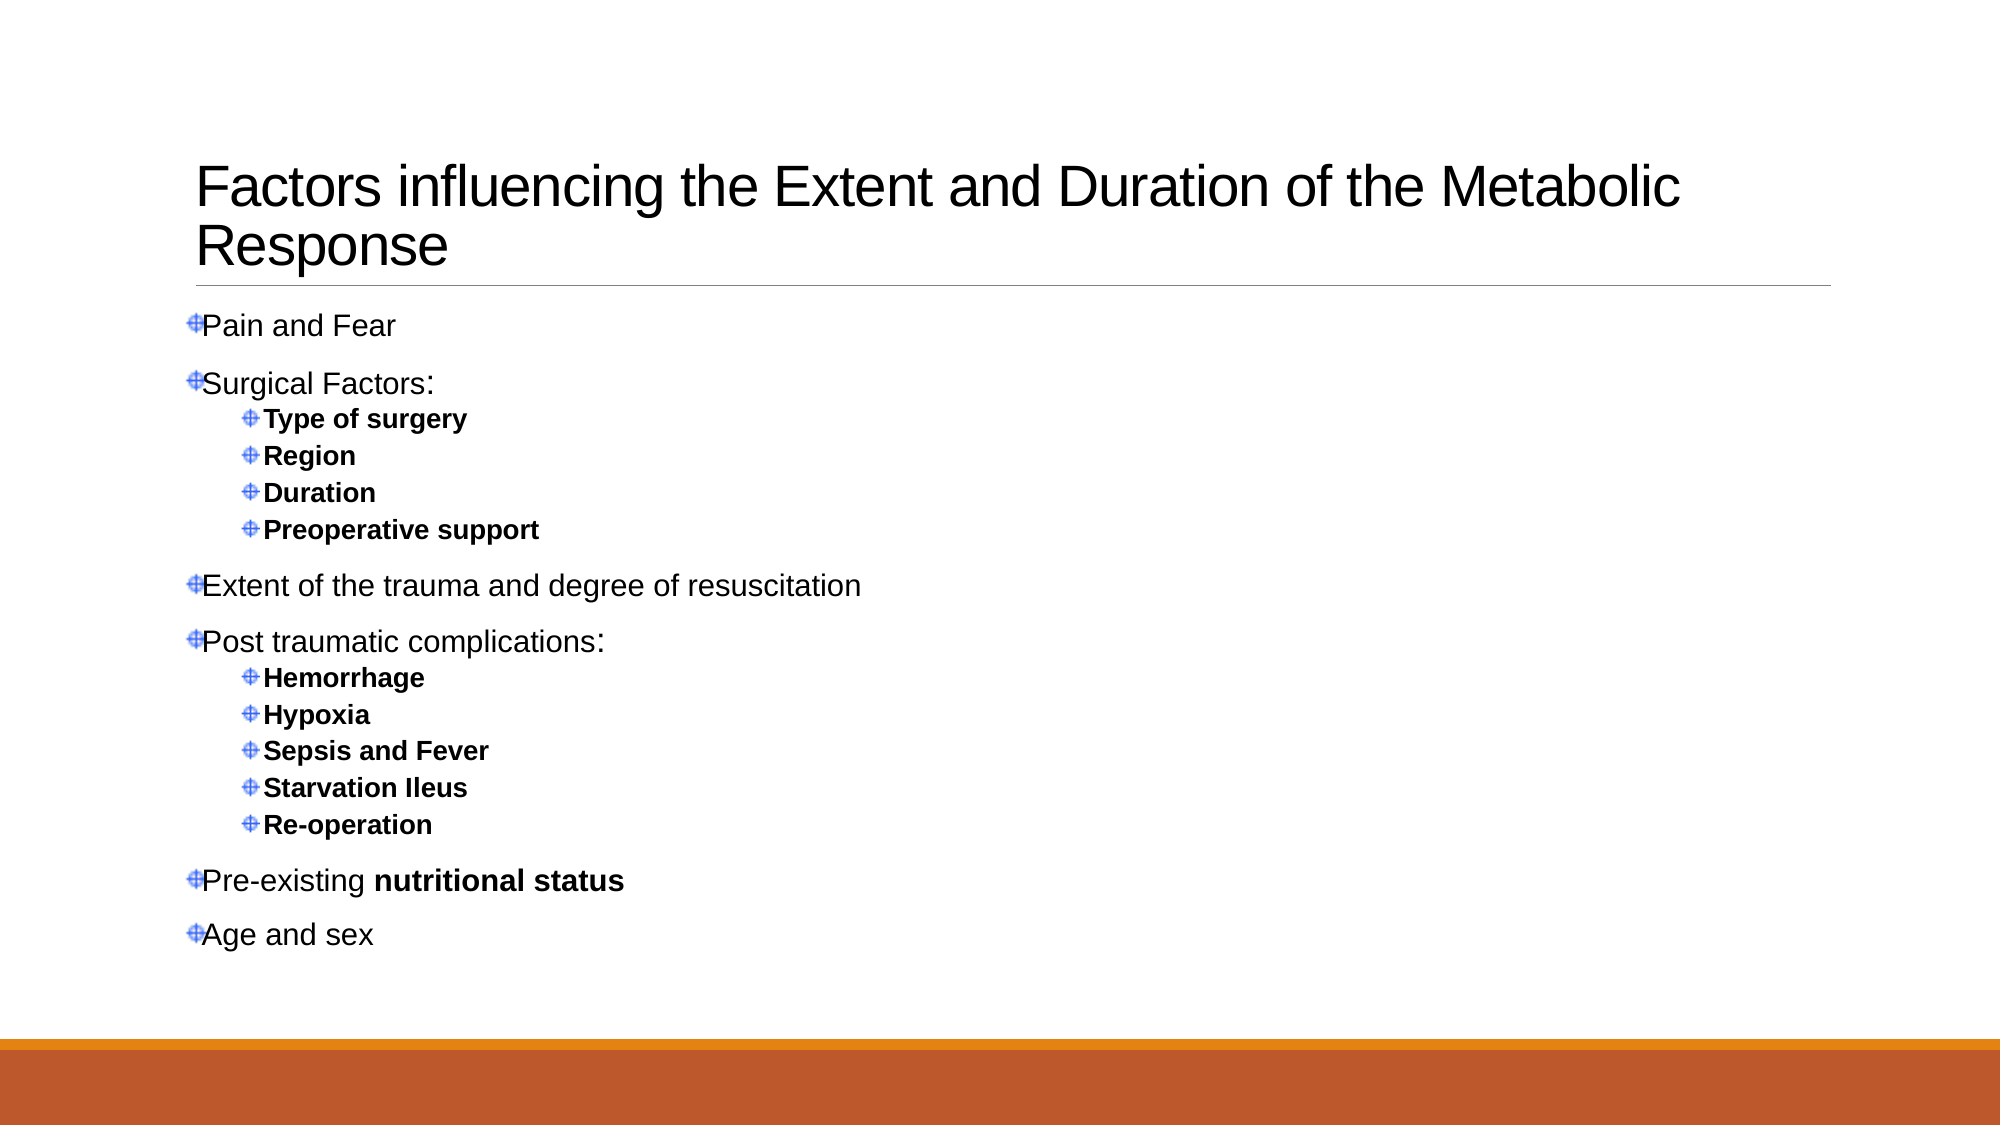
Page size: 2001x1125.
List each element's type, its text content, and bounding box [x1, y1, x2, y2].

picture [180, 309, 207, 336]
picture [236, 774, 260, 799]
title Factors influencing the Extent and Duration of the Metabolic Response [180, 47, 1830, 285]
picture [180, 625, 207, 652]
picture [236, 442, 260, 467]
picture [236, 811, 260, 835]
picture [180, 865, 207, 892]
picture [236, 701, 260, 725]
picture [180, 919, 207, 946]
picture [236, 737, 260, 762]
picture [236, 479, 260, 503]
picture [236, 405, 260, 430]
list Pain and Fear Surgical Factors: Type of surgery Region Duration Preoperative support Extent of the trauma and degree of resuscitation Post traumatic complications: Hemorrhage Hypoxia Sepsis and Fever Starvation Ileus Re-operation Pre-existing nutritional status Age and sex [180, 302, 1830, 963]
picture [180, 570, 207, 597]
picture [236, 516, 260, 540]
picture [236, 664, 260, 688]
picture [180, 366, 207, 394]
